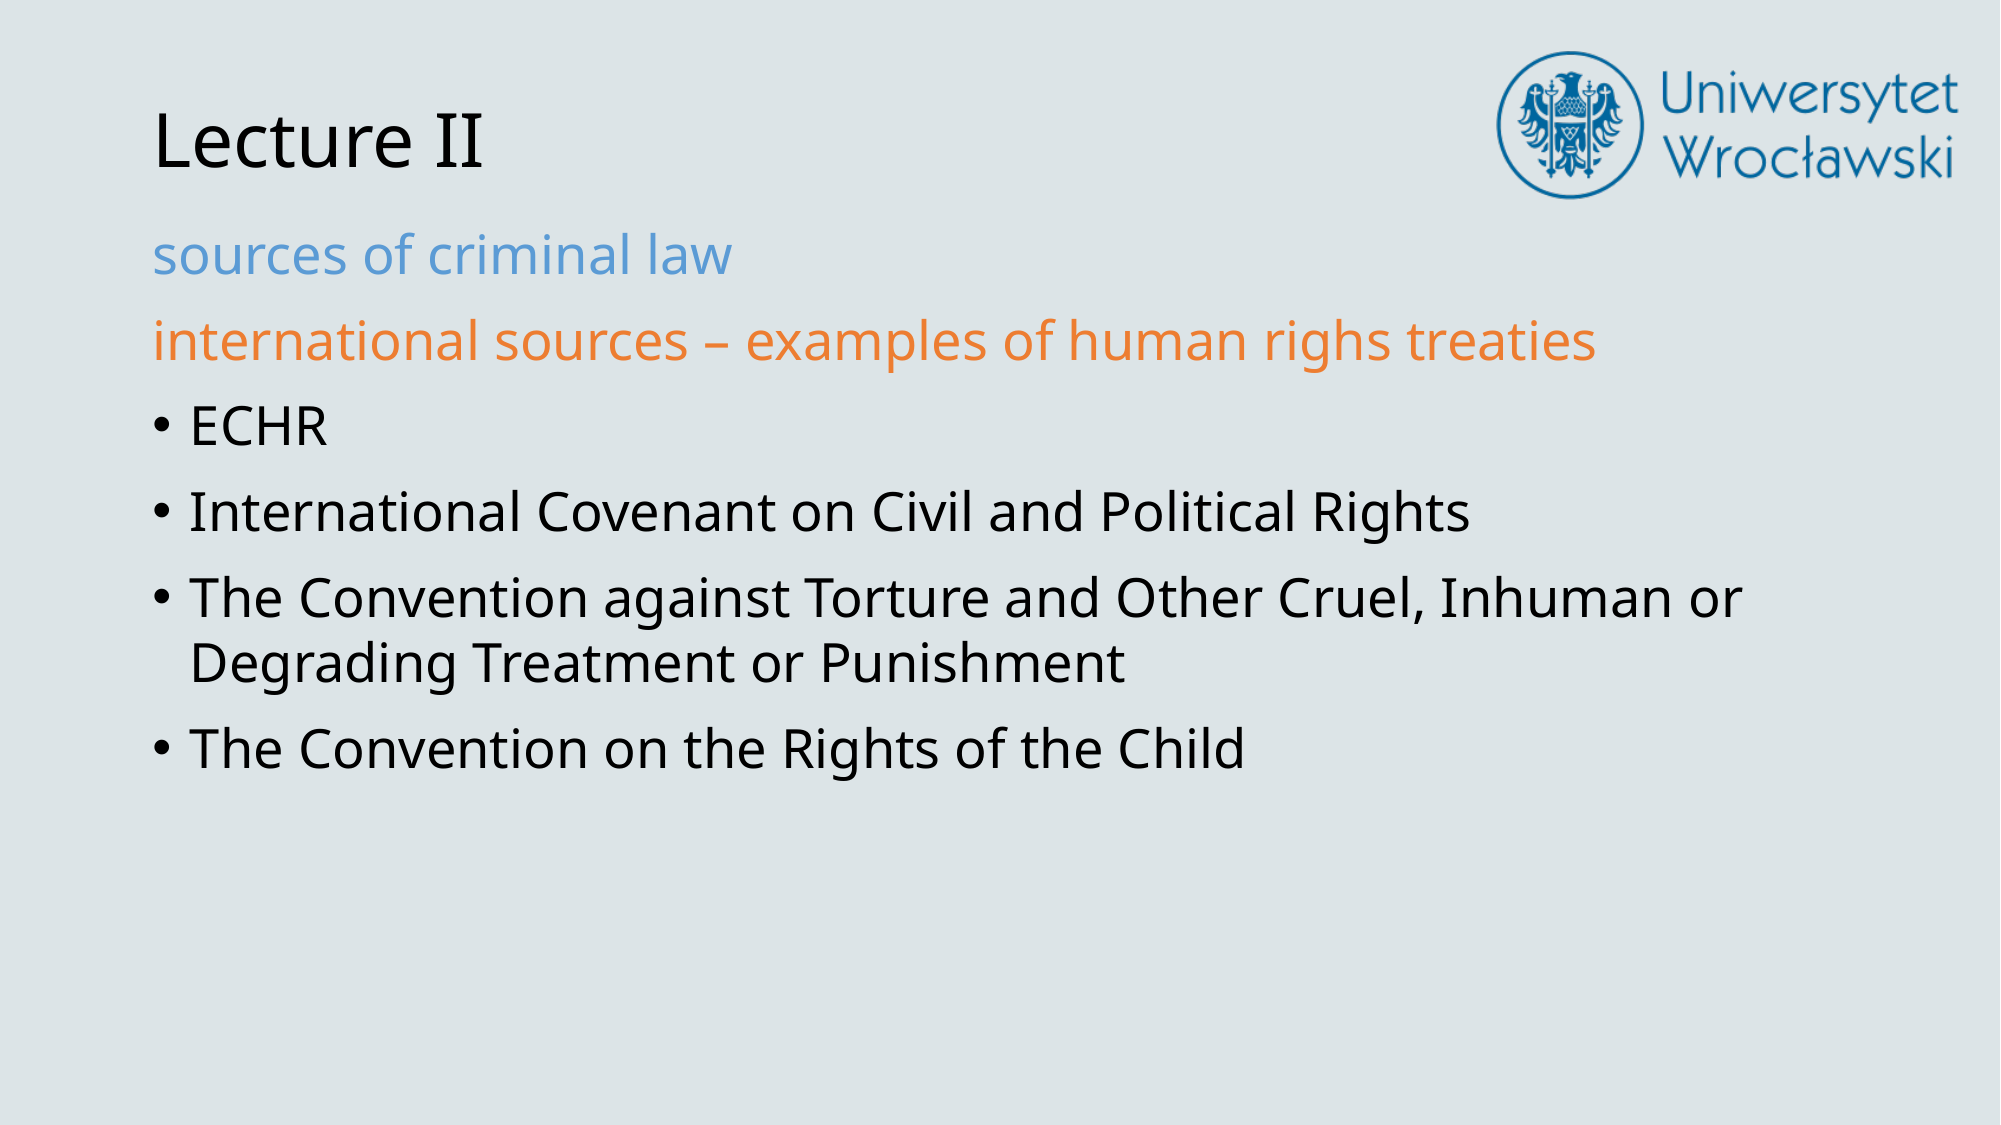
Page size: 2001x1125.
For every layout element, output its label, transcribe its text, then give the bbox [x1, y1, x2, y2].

list sources of criminal law international sources – examples of human righs treaties ECHR International Covenant on Civil and Political Rights The Convention against Torture and Other Cruel, Inhuman or Degrading Treatment or Punishment The Convention on the Rights of the Child [137, 212, 1939, 1125]
title Lecture II [137, 34, 1455, 212]
picture [1455, 0, 2000, 252]
